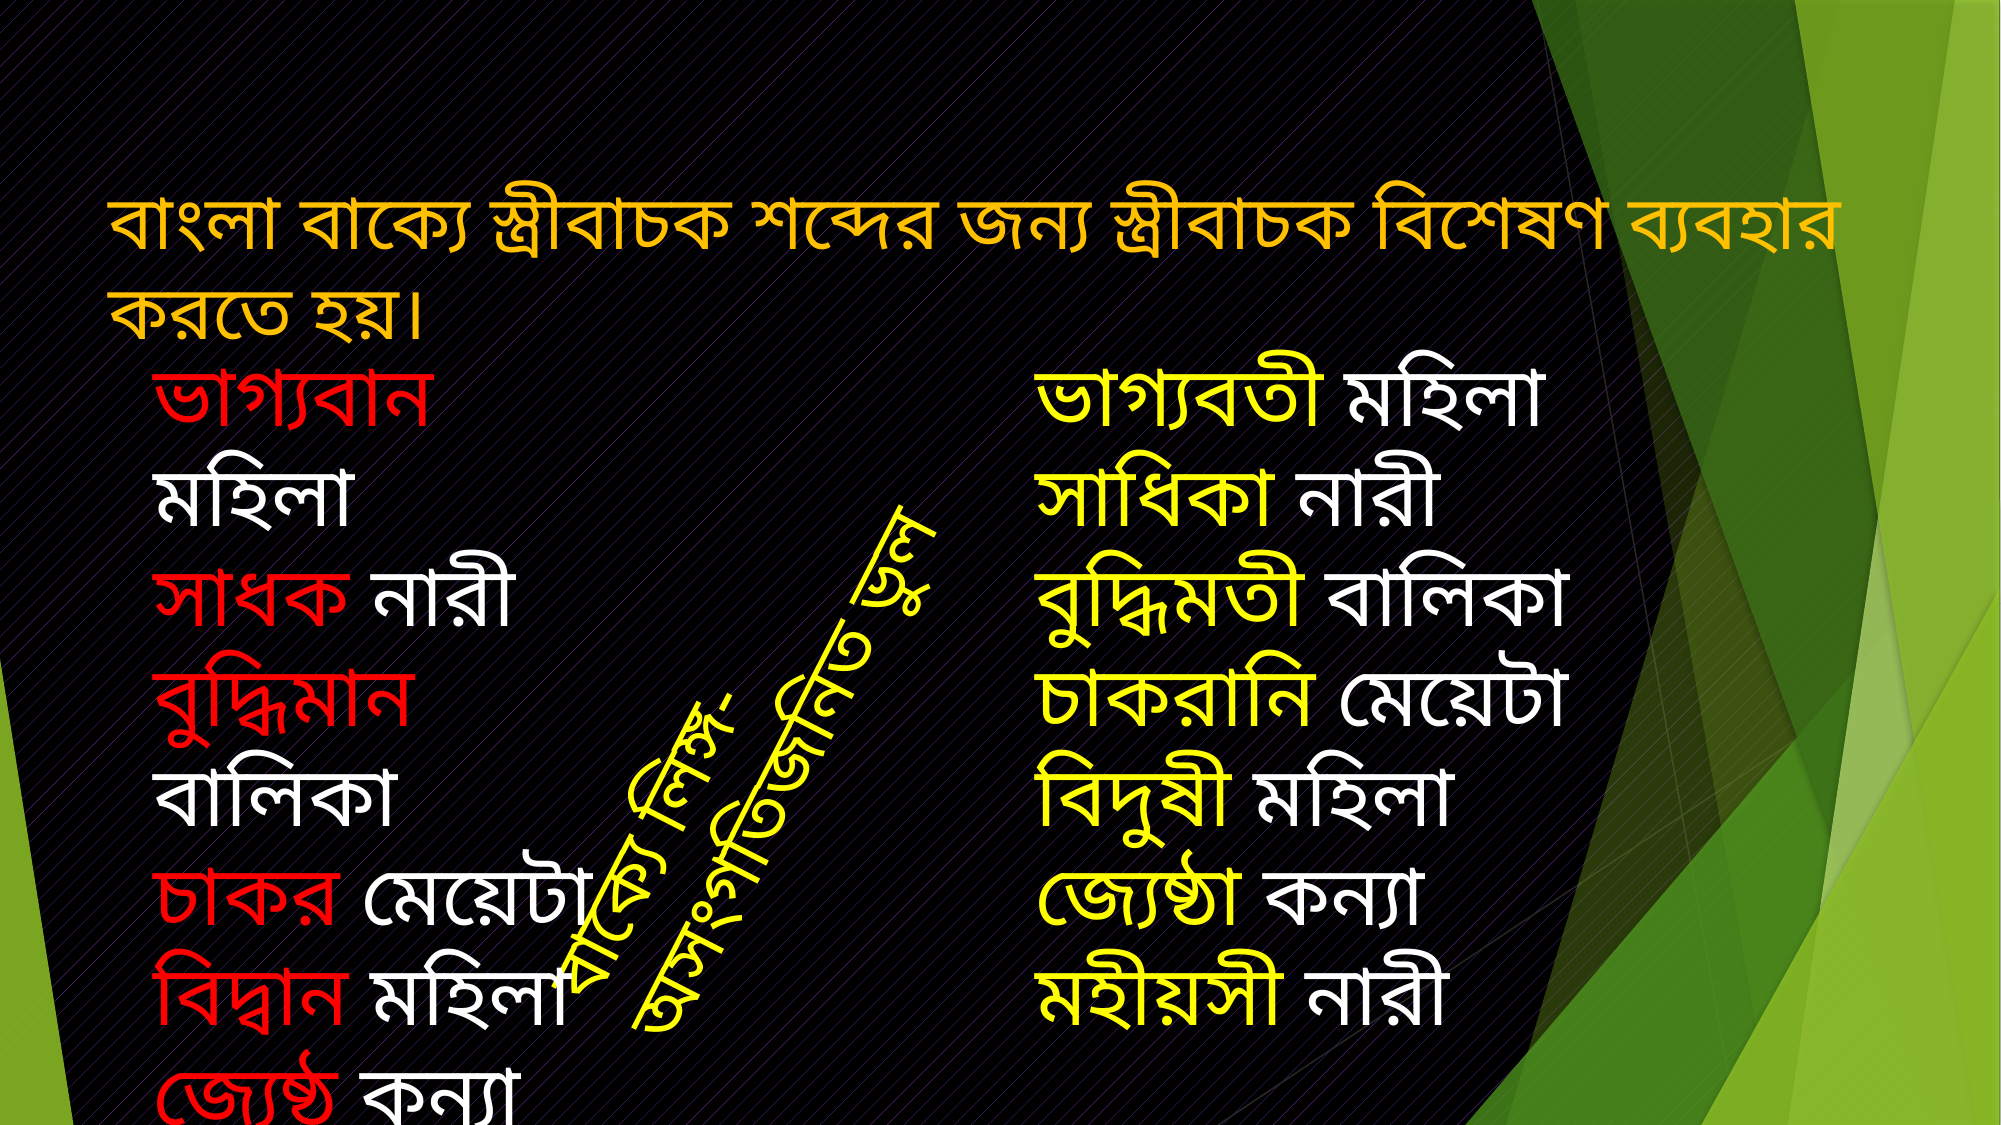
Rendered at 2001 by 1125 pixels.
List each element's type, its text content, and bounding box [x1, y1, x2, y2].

text_box ভাগ্যবান মহিলা সাধক নারী বুদ্ধিমান বালিকা চাকর মেয়েটা বিদ্বান মহিলা জ্যেষ্ঠ কন্যা মহান নারী [138, 335, 620, 1125]
text_box বাক্যে লিঙ্গ-অসংগতিজনিত ভুল [620, 363, 1020, 1072]
text_box বাংলা বাক্যে স্ত্রীবাচক শব্দের জন্য স্ত্রীবাচক বিশেষণ ব্যবহার করতে হয়। [93, 167, 1879, 363]
text_box ভাগ্যবতী মহিলা সাধিকা নারী বুদ্ধিমতী বালিকা চাকরানি মেয়েটা বিদুষী মহিলা জ্যেষ্ঠা কন্যা মহীয়সী নারী [1020, 335, 1596, 1050]
